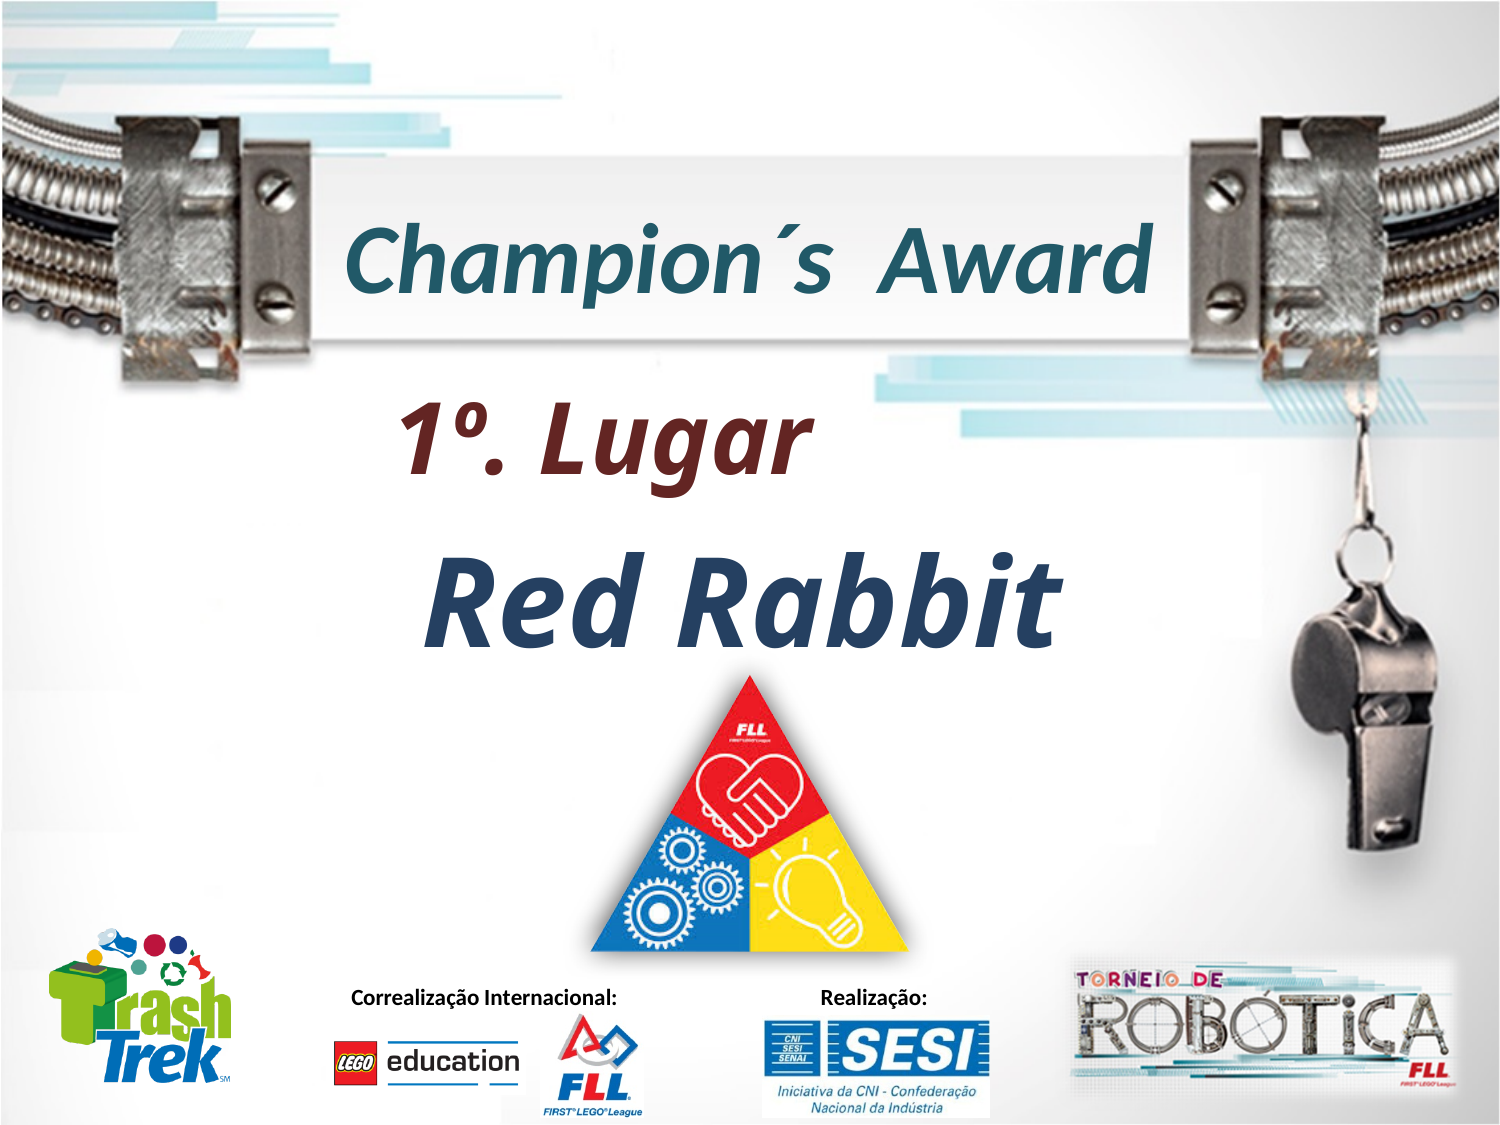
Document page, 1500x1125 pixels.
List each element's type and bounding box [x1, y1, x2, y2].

text_box [0, 0, 1500, 1125]
picture [589, 674, 910, 952]
